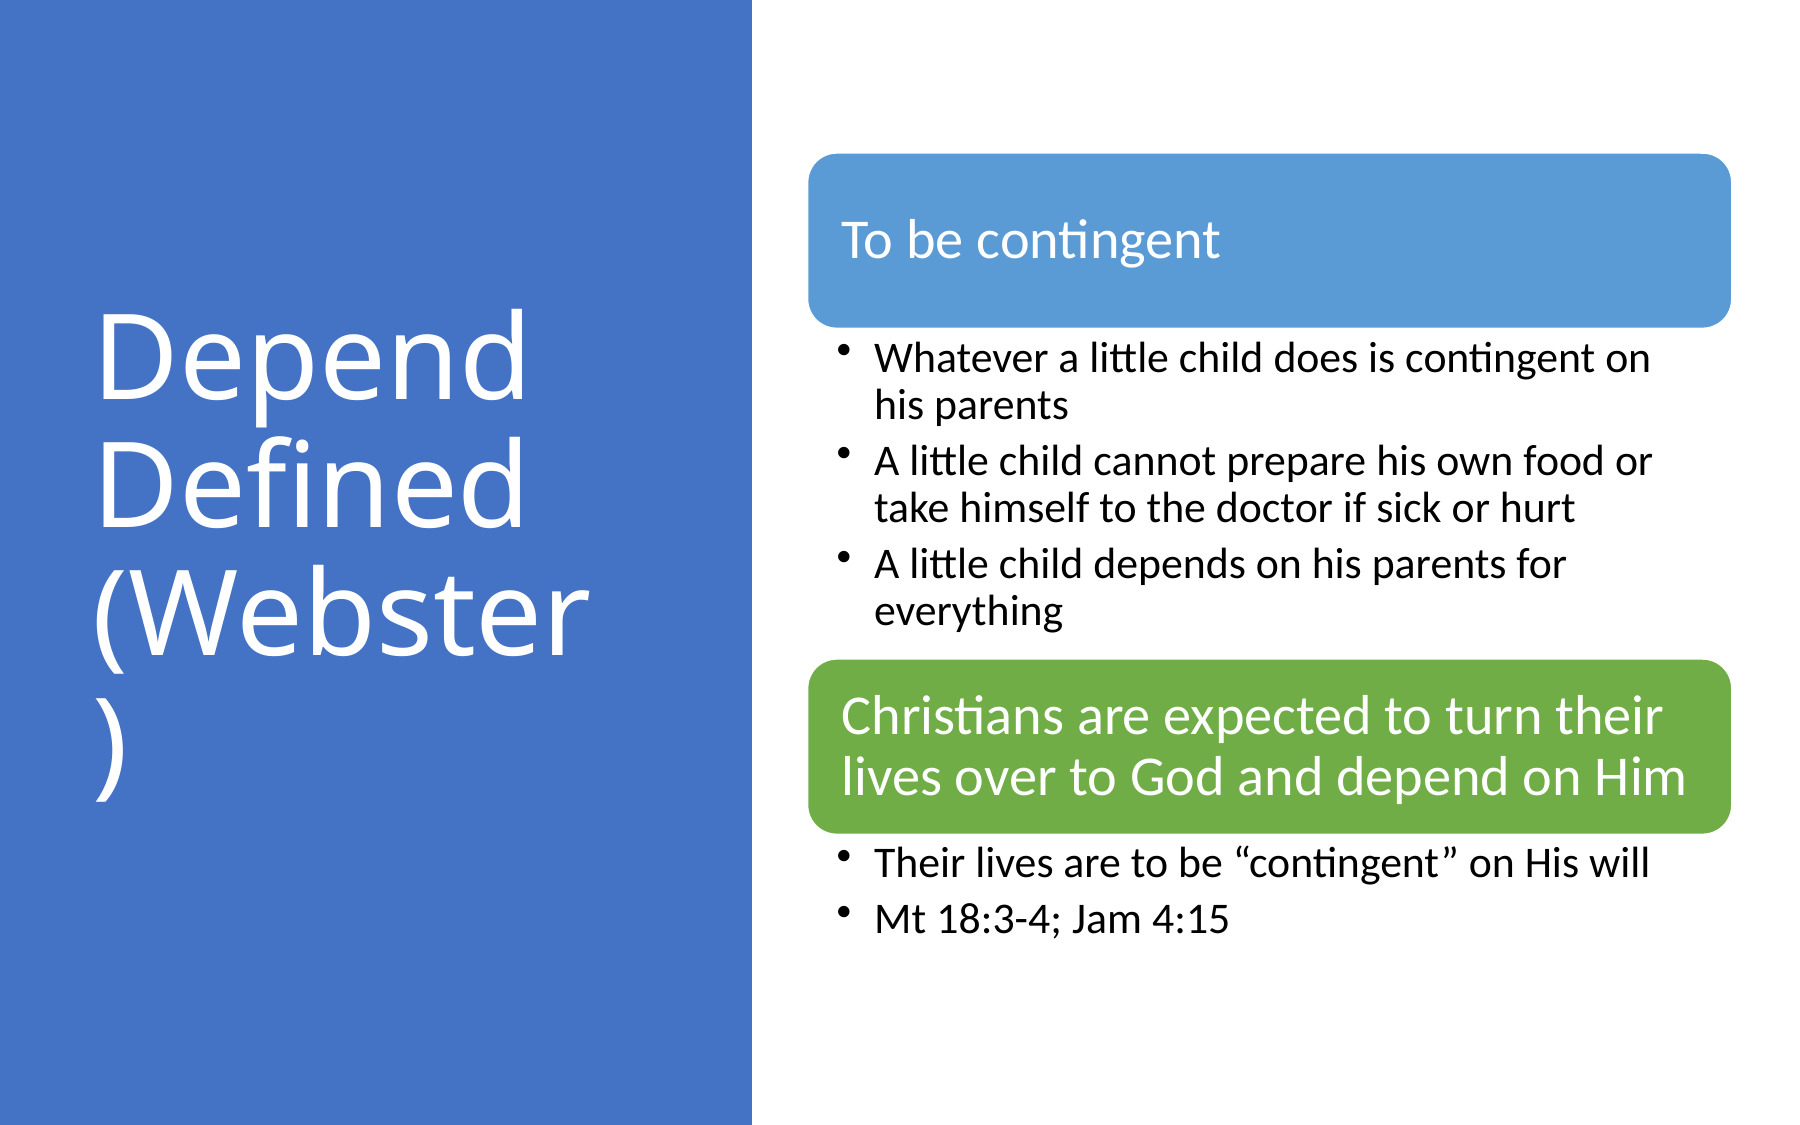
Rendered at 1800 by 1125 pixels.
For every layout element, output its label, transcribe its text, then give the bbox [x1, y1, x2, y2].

text_box [0, 0, 753, 1125]
title Depend Defined (Webster) [77, 101, 640, 1005]
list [807, 101, 1733, 1005]
